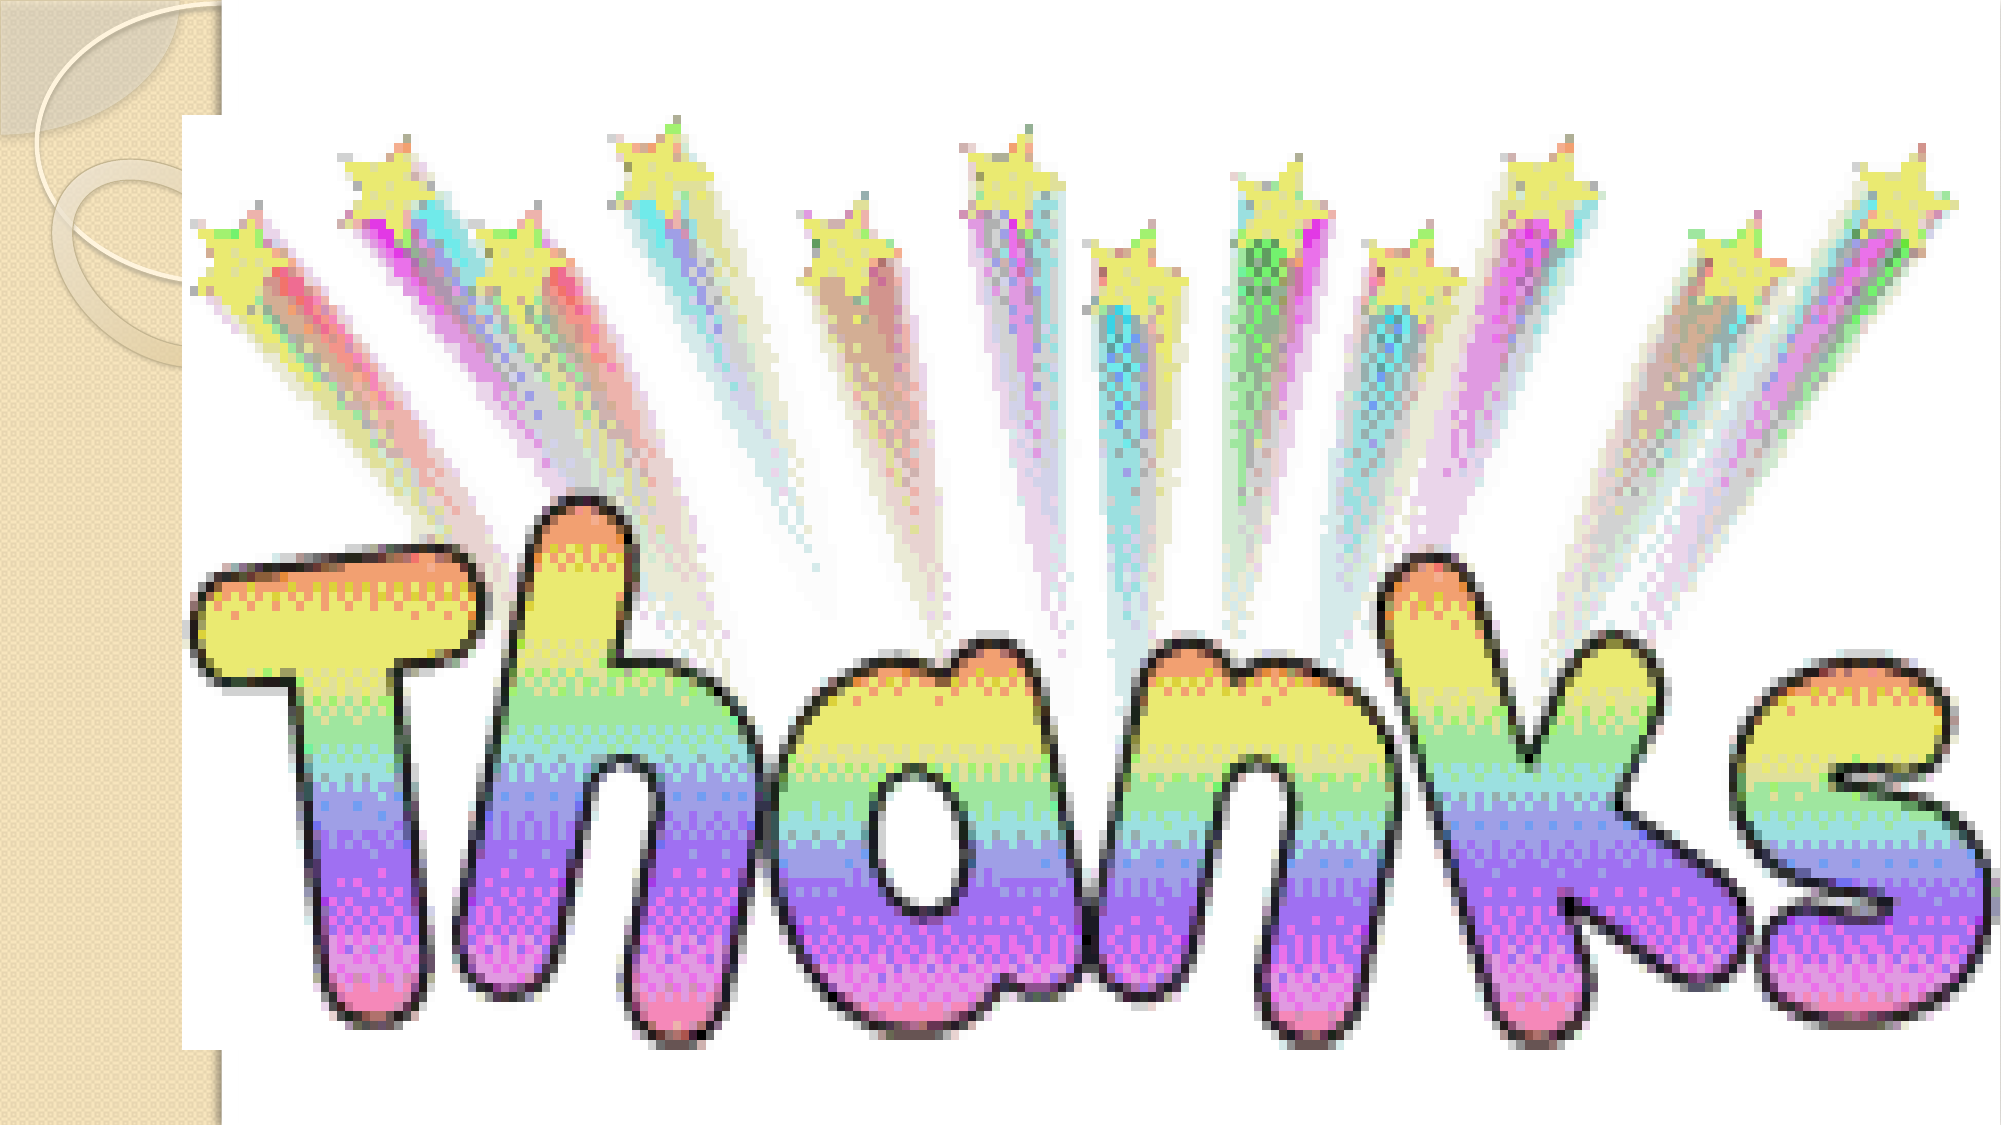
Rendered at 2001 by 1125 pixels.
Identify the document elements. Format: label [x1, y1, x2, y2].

picture [182, 115, 2000, 1051]
